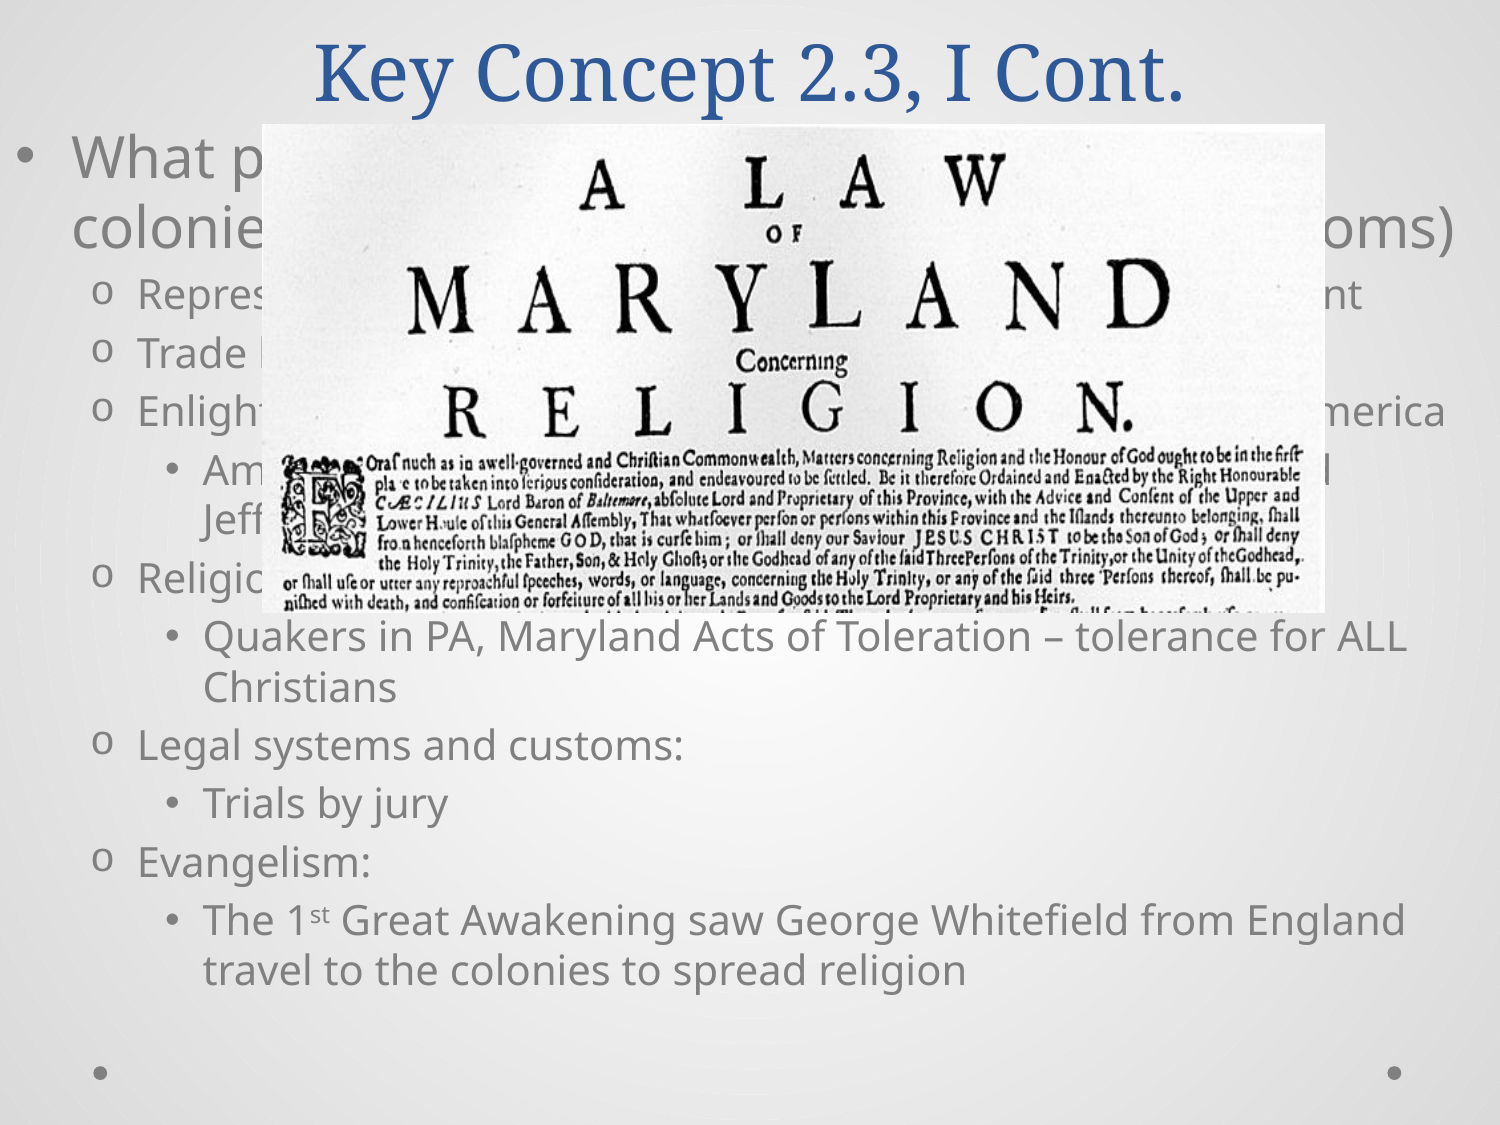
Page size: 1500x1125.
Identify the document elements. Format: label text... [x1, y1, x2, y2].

picture [262, 124, 1326, 613]
list What promoted Anglicization in the British colonies? (using more English norms and customs) Representative assemblies were similar to English government Trade between the colonies and England increased contact Enlightenment ideas from England and Europe traveled to America Americans later made similar contributions – Franklin and Jefferson Religious toleration in some colonies: Quakers in PA, Maryland Acts of Toleration – tolerance for ALL Christians Legal systems and customs: Trials by jury Evangelism: The 1st Great Awakening saw George Whitefield from England travel to the colonies to spread religion [0, 112, 1500, 1125]
title Key Concept 2.3, I Cont. [75, 24, 1425, 112]
